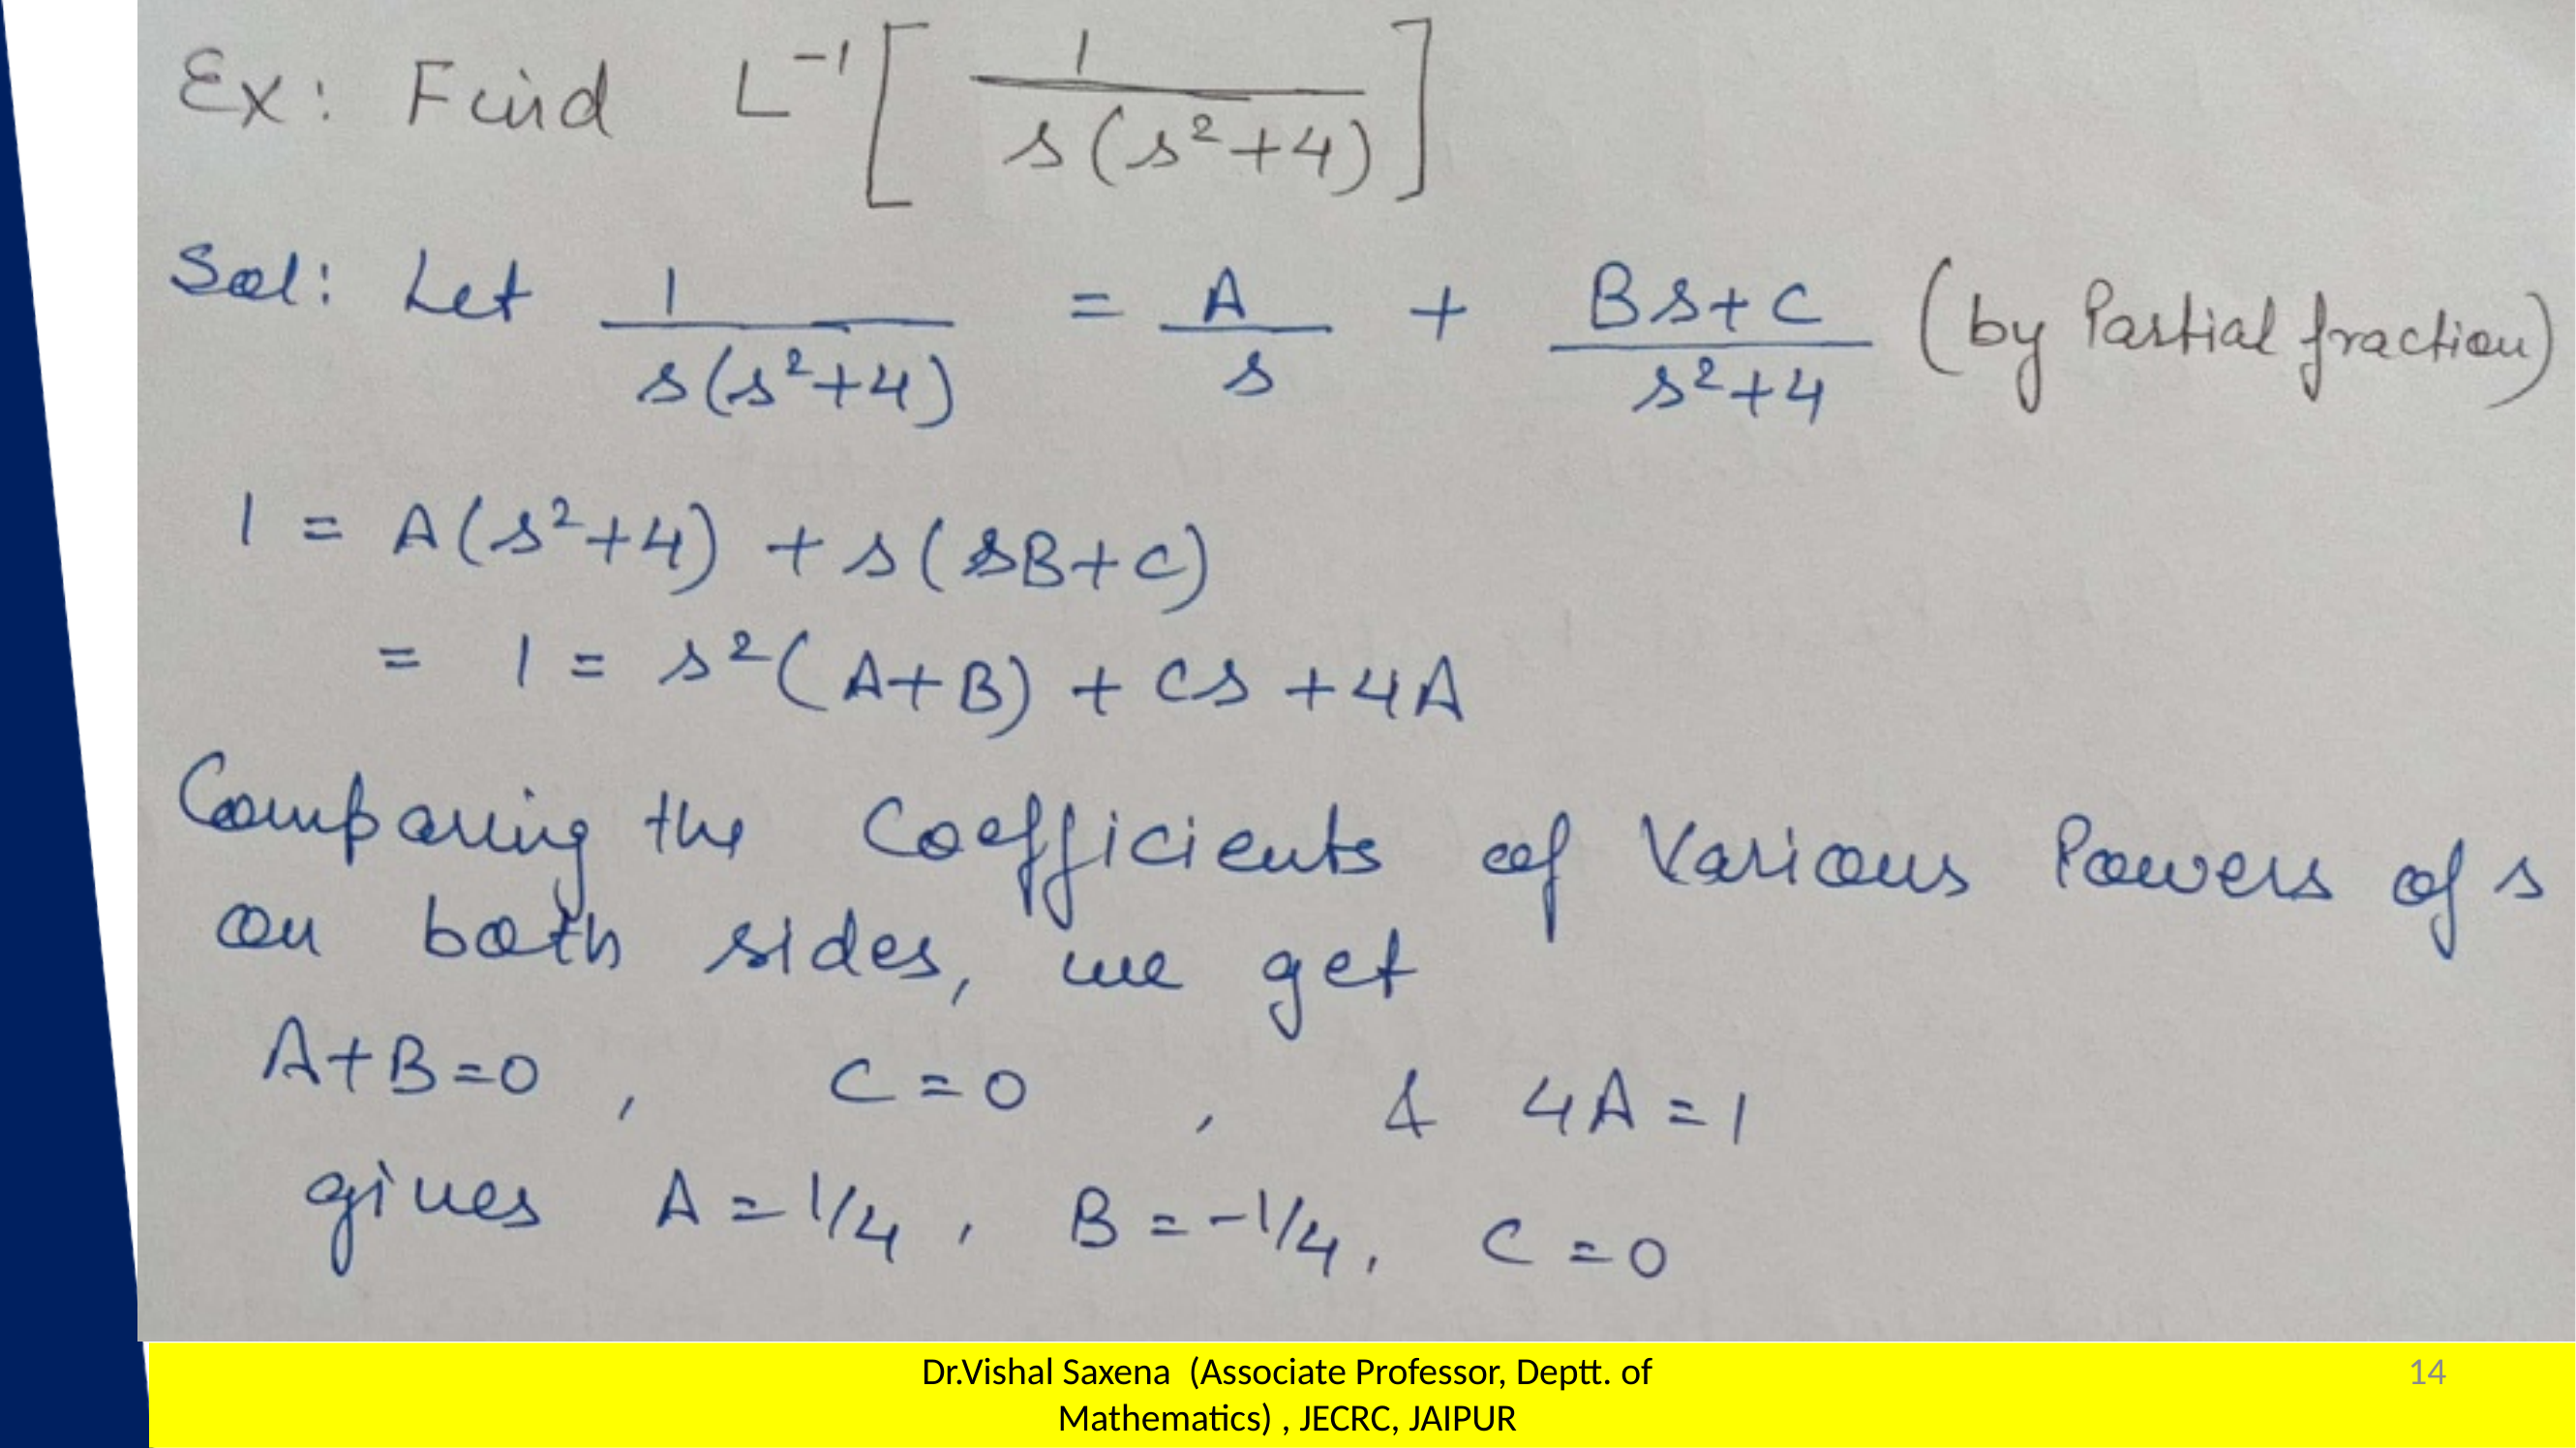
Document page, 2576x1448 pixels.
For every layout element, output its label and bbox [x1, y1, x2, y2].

text_box [0, 0, 2576, 1448]
picture [137, 0, 2576, 1342]
